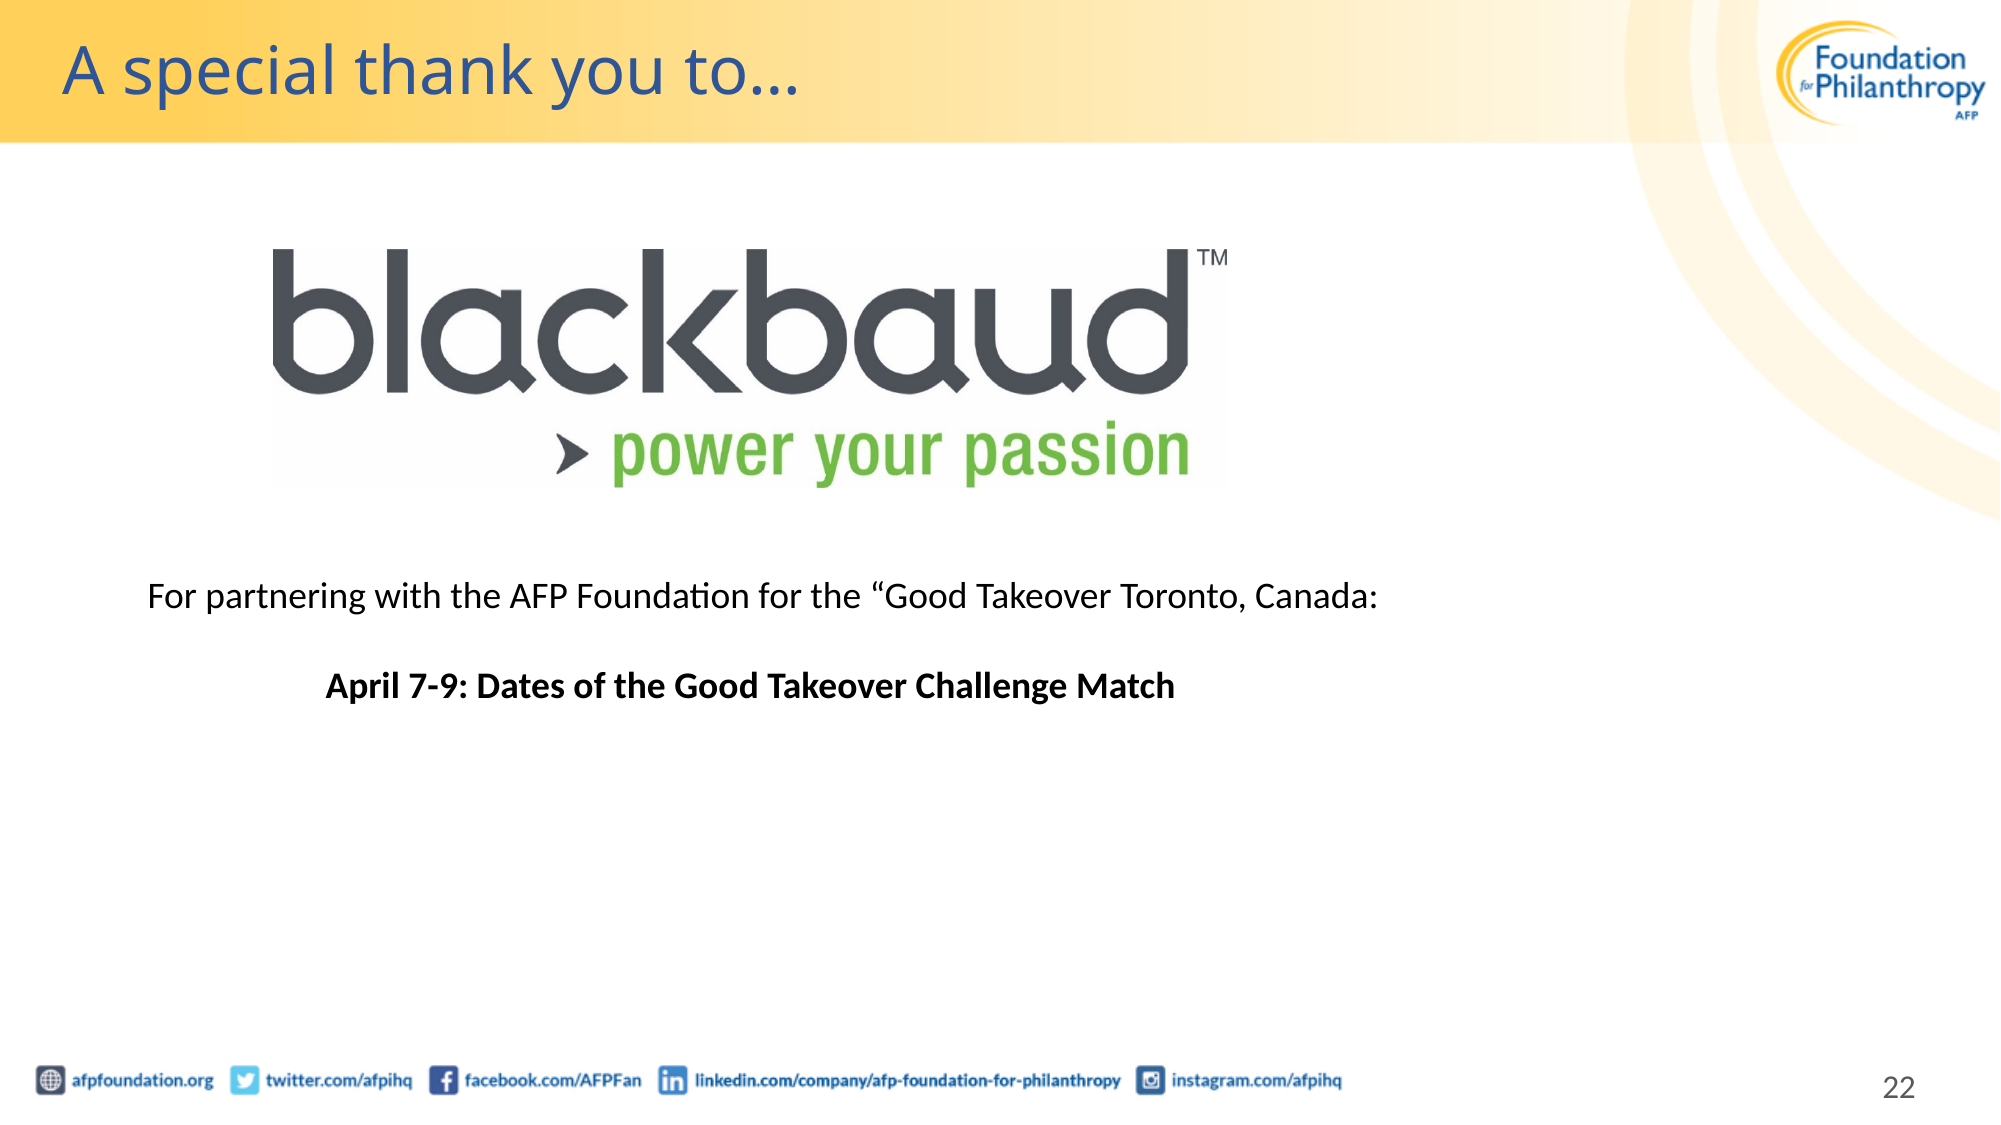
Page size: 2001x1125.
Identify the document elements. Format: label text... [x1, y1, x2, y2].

title A special thank you to… [47, 42, 1590, 103]
text_box For partnering with the AFP Foundation for the “Good Takeover Toronto, Canada: April 7-9: Dates of the Good Takeover Challenge Match [101, 564, 1427, 759]
picture [0, 0, 2000, 1125]
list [273, 249, 1227, 488]
